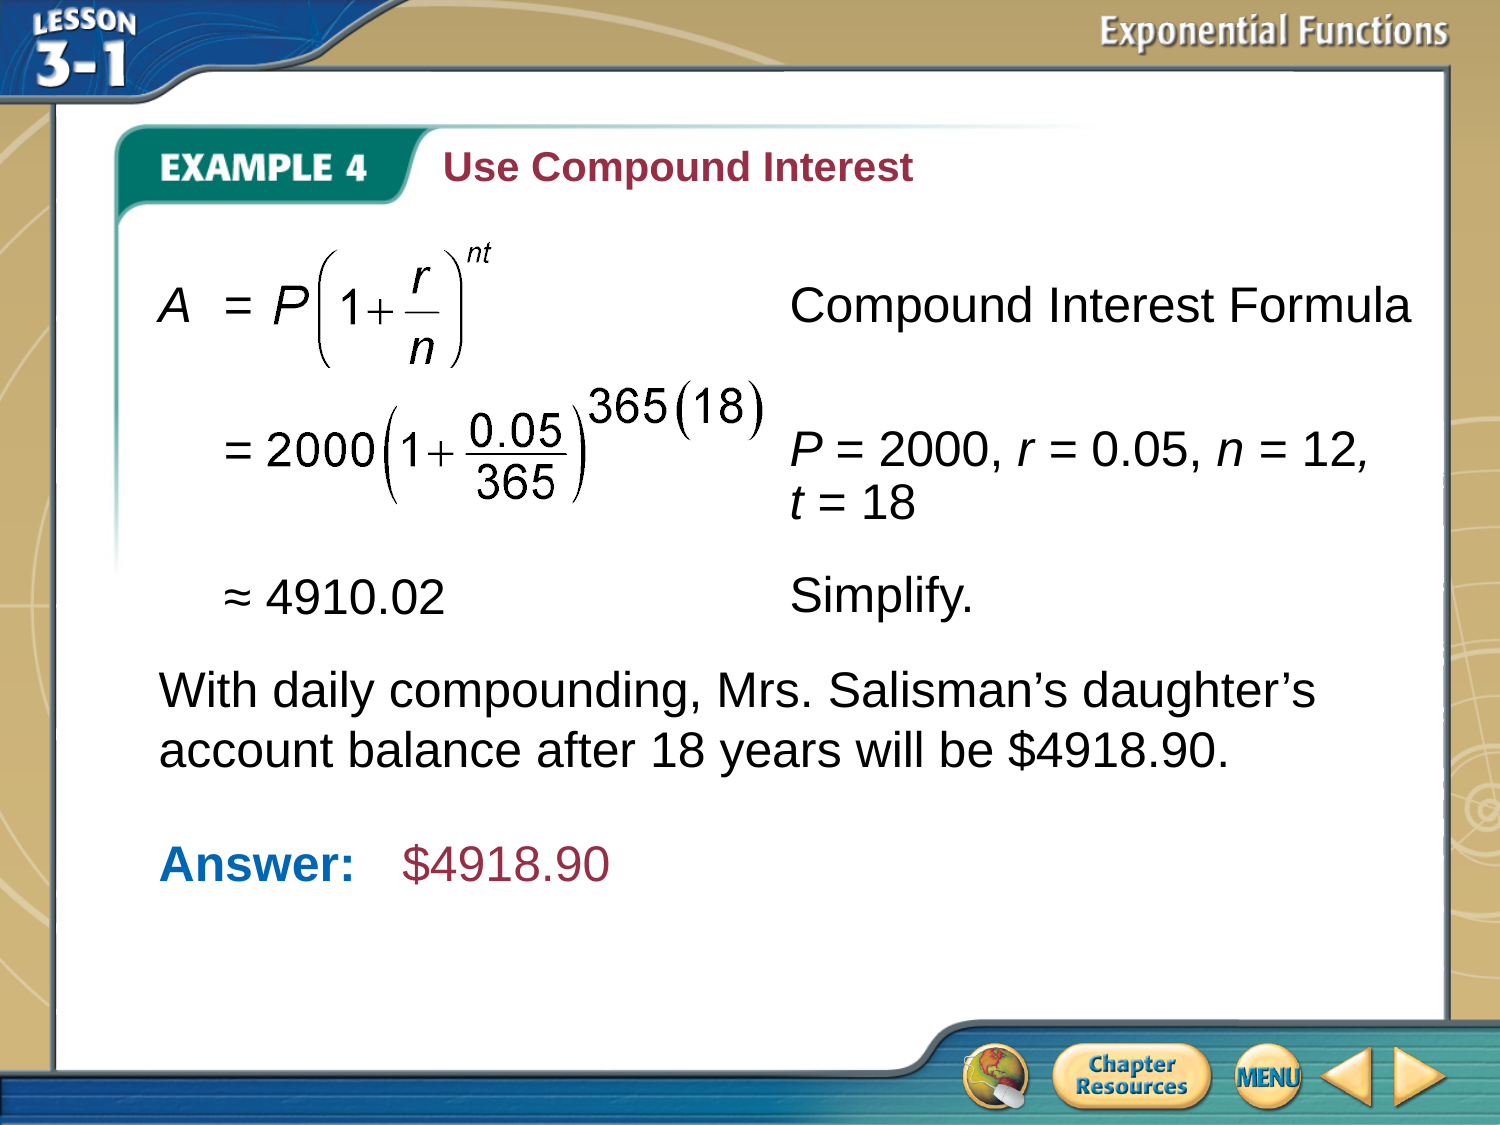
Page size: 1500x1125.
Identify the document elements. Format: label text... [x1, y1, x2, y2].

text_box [143, 367, 772, 512]
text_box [143, 229, 601, 367]
text_box P = 2000, r = 0.05, n = 12, t = 18 [774, 415, 1463, 539]
picture [0, 0, 1500, 1125]
text_box Compound Interest Formula [774, 271, 1463, 341]
text_box Use Compound Interest [428, 132, 1386, 198]
text_box ≈ 4910.02 [143, 563, 600, 633]
text_box Simplify. [774, 562, 1463, 632]
text_box Answer: $4918.90 [87, 830, 1386, 900]
text_box With daily compounding, Mrs. Salisman’s daughter’s account balance after 18 years will be $4918.90. [143, 649, 1386, 785]
